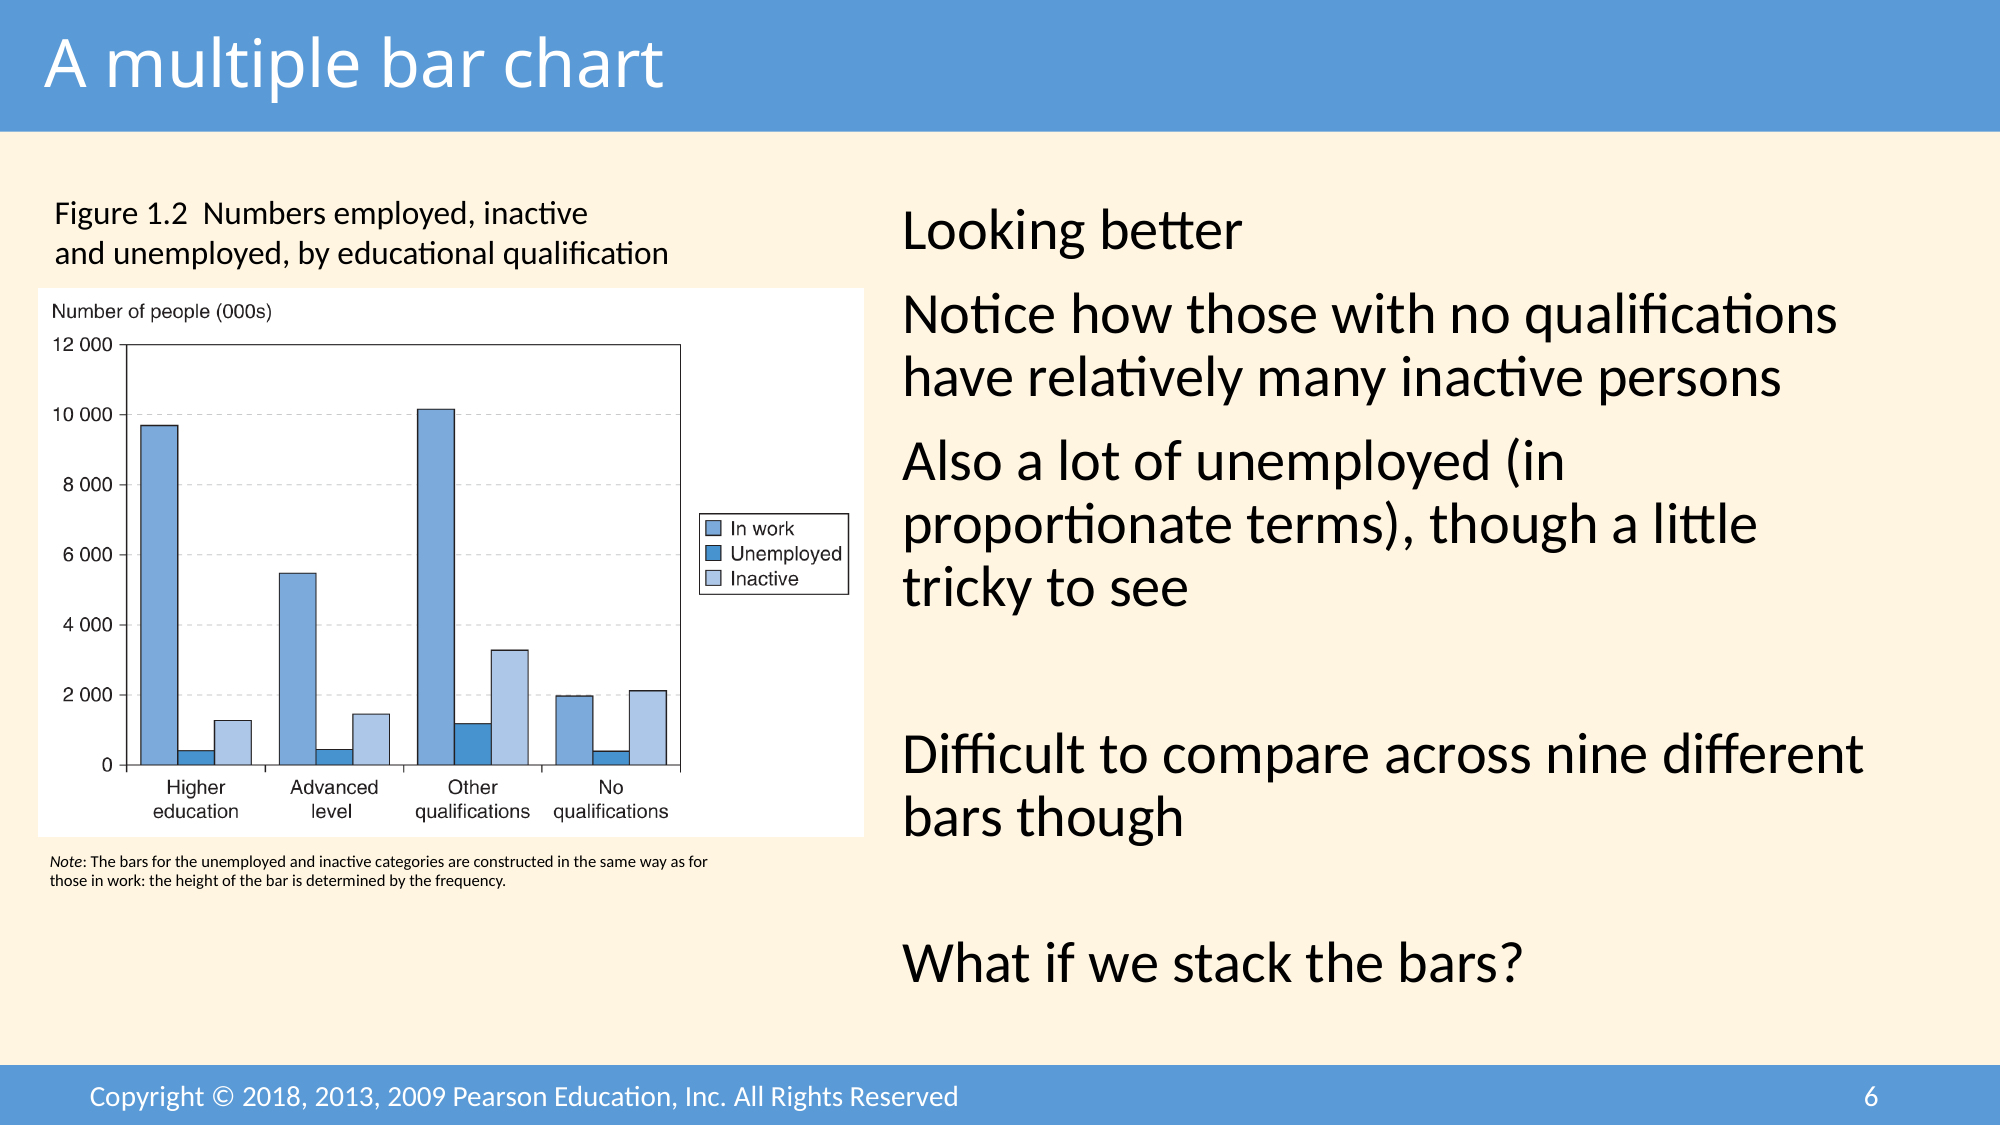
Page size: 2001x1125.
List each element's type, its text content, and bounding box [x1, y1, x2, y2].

text_box Note: The bars for the unemployed and inactive categories are constructed in the same way as for those in work: the height of the bar is determined by the frequency. [35, 842, 744, 898]
title A multiple bar chart [0, 0, 2000, 132]
text_box Figure 1.2 Numbers employed, inactive and unemployed, by educational qualification [39, 183, 749, 279]
list Looking better Notice how those with no qualifications have relatively many inactive persons Also a lot of unemployed (in proportionate terms), though a little tricky to see Difficult to compare across nine different bars though What if we stack the bars? [887, 192, 1901, 1011]
picture [38, 288, 864, 837]
